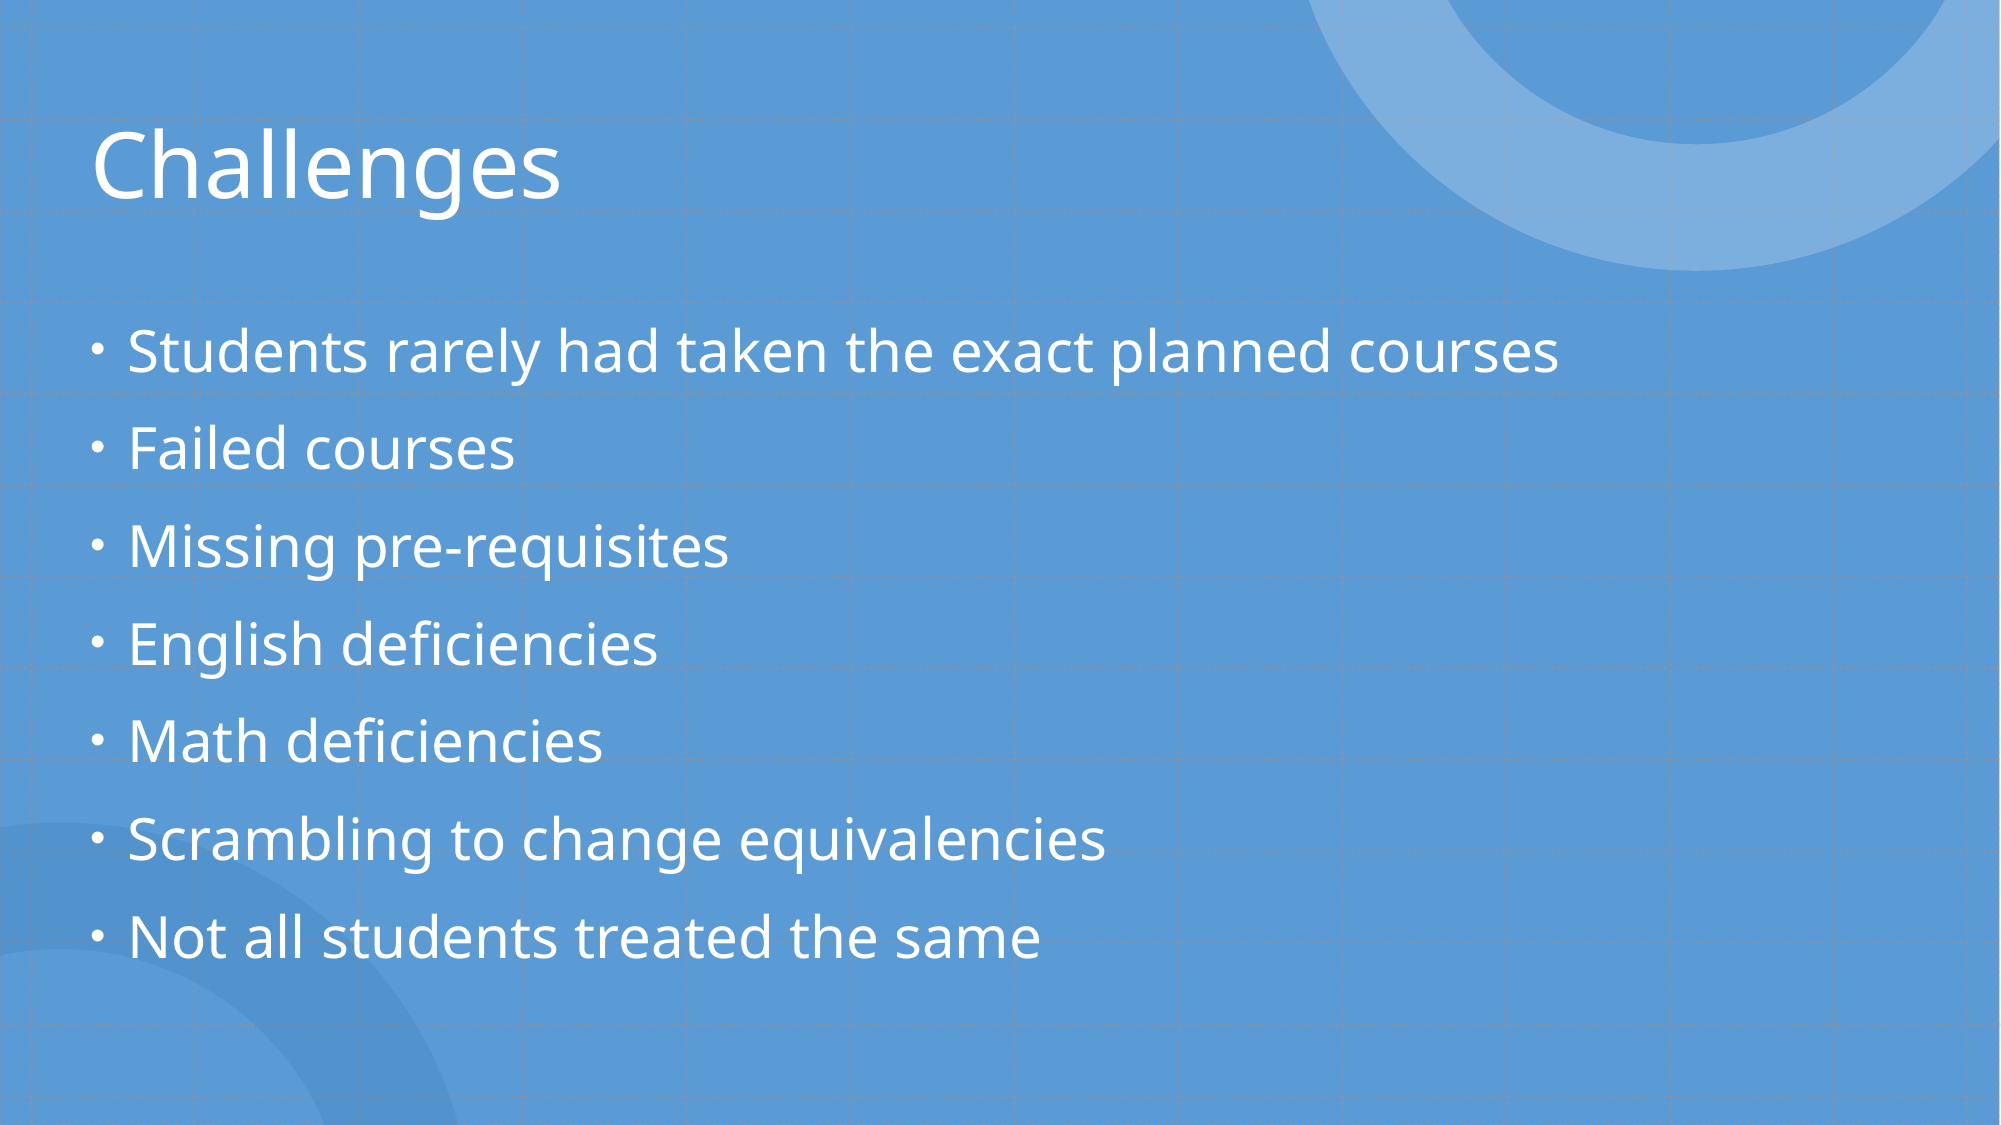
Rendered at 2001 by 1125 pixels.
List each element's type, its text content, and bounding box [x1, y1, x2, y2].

title Challenges [75, 59, 1834, 278]
list Students rarely had taken the exact planned courses Failed courses Missing pre-requisites English deficiencies Math deficiencies Scrambling to change equivalencies Not all students treated the same [75, 299, 1834, 1014]
